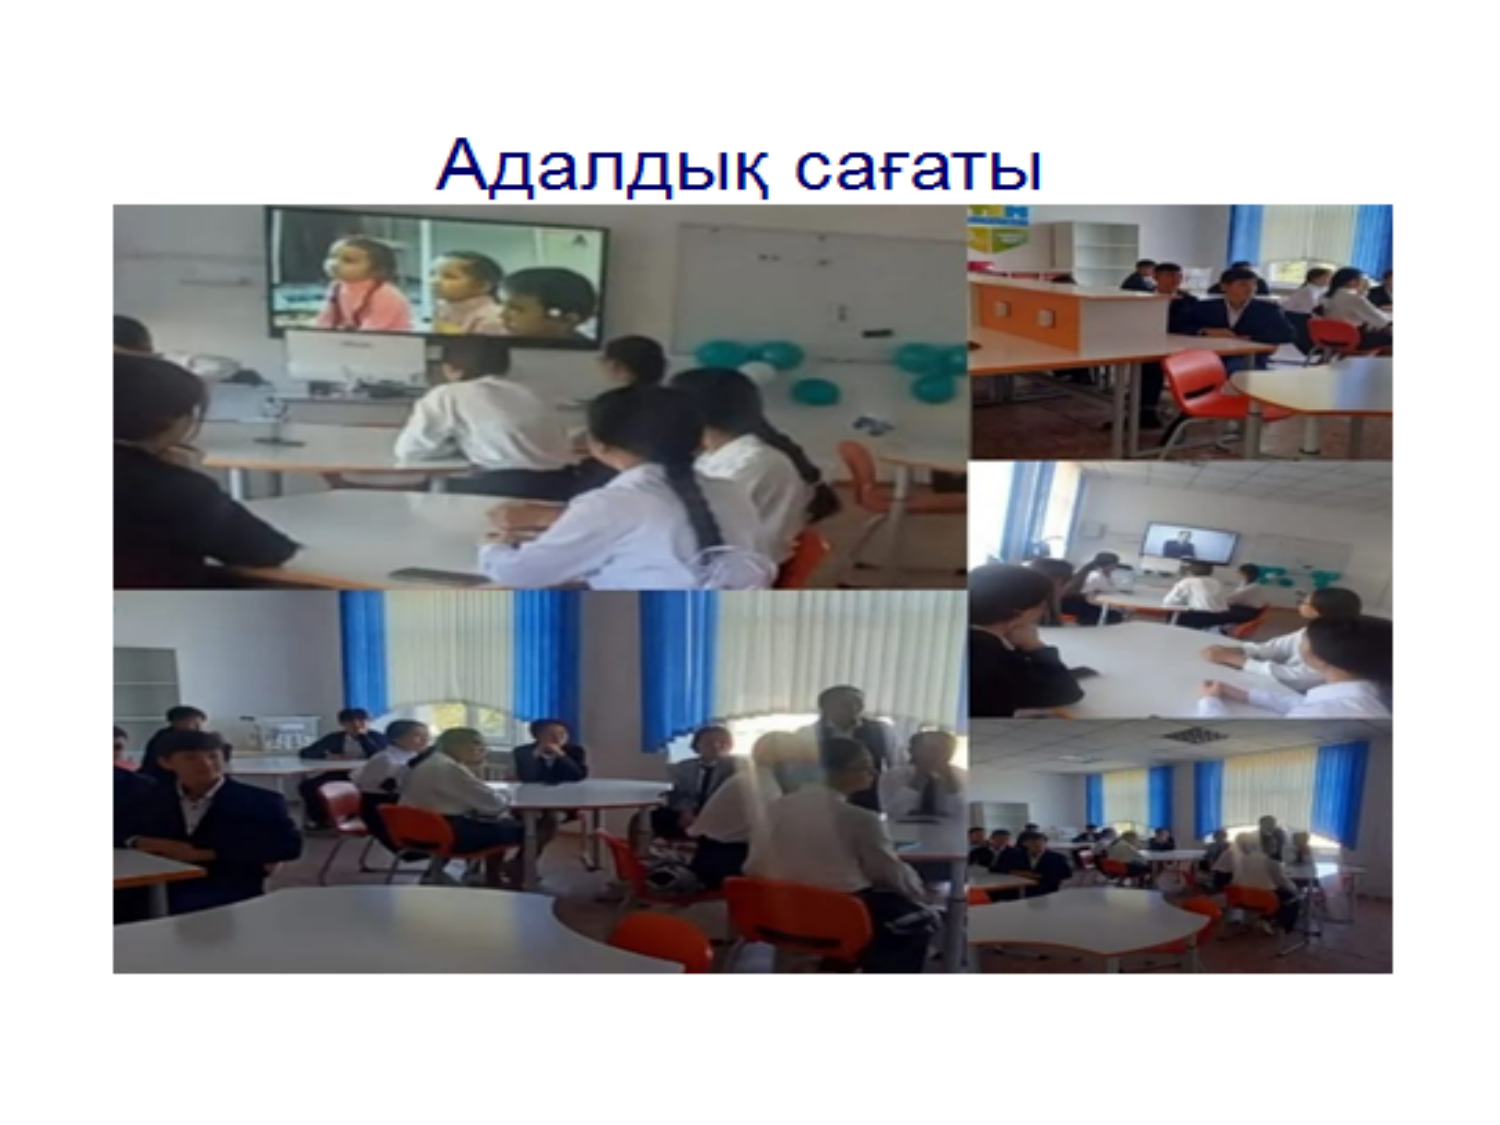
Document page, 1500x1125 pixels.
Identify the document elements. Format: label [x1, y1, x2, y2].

list [9, 42, 1471, 1024]
